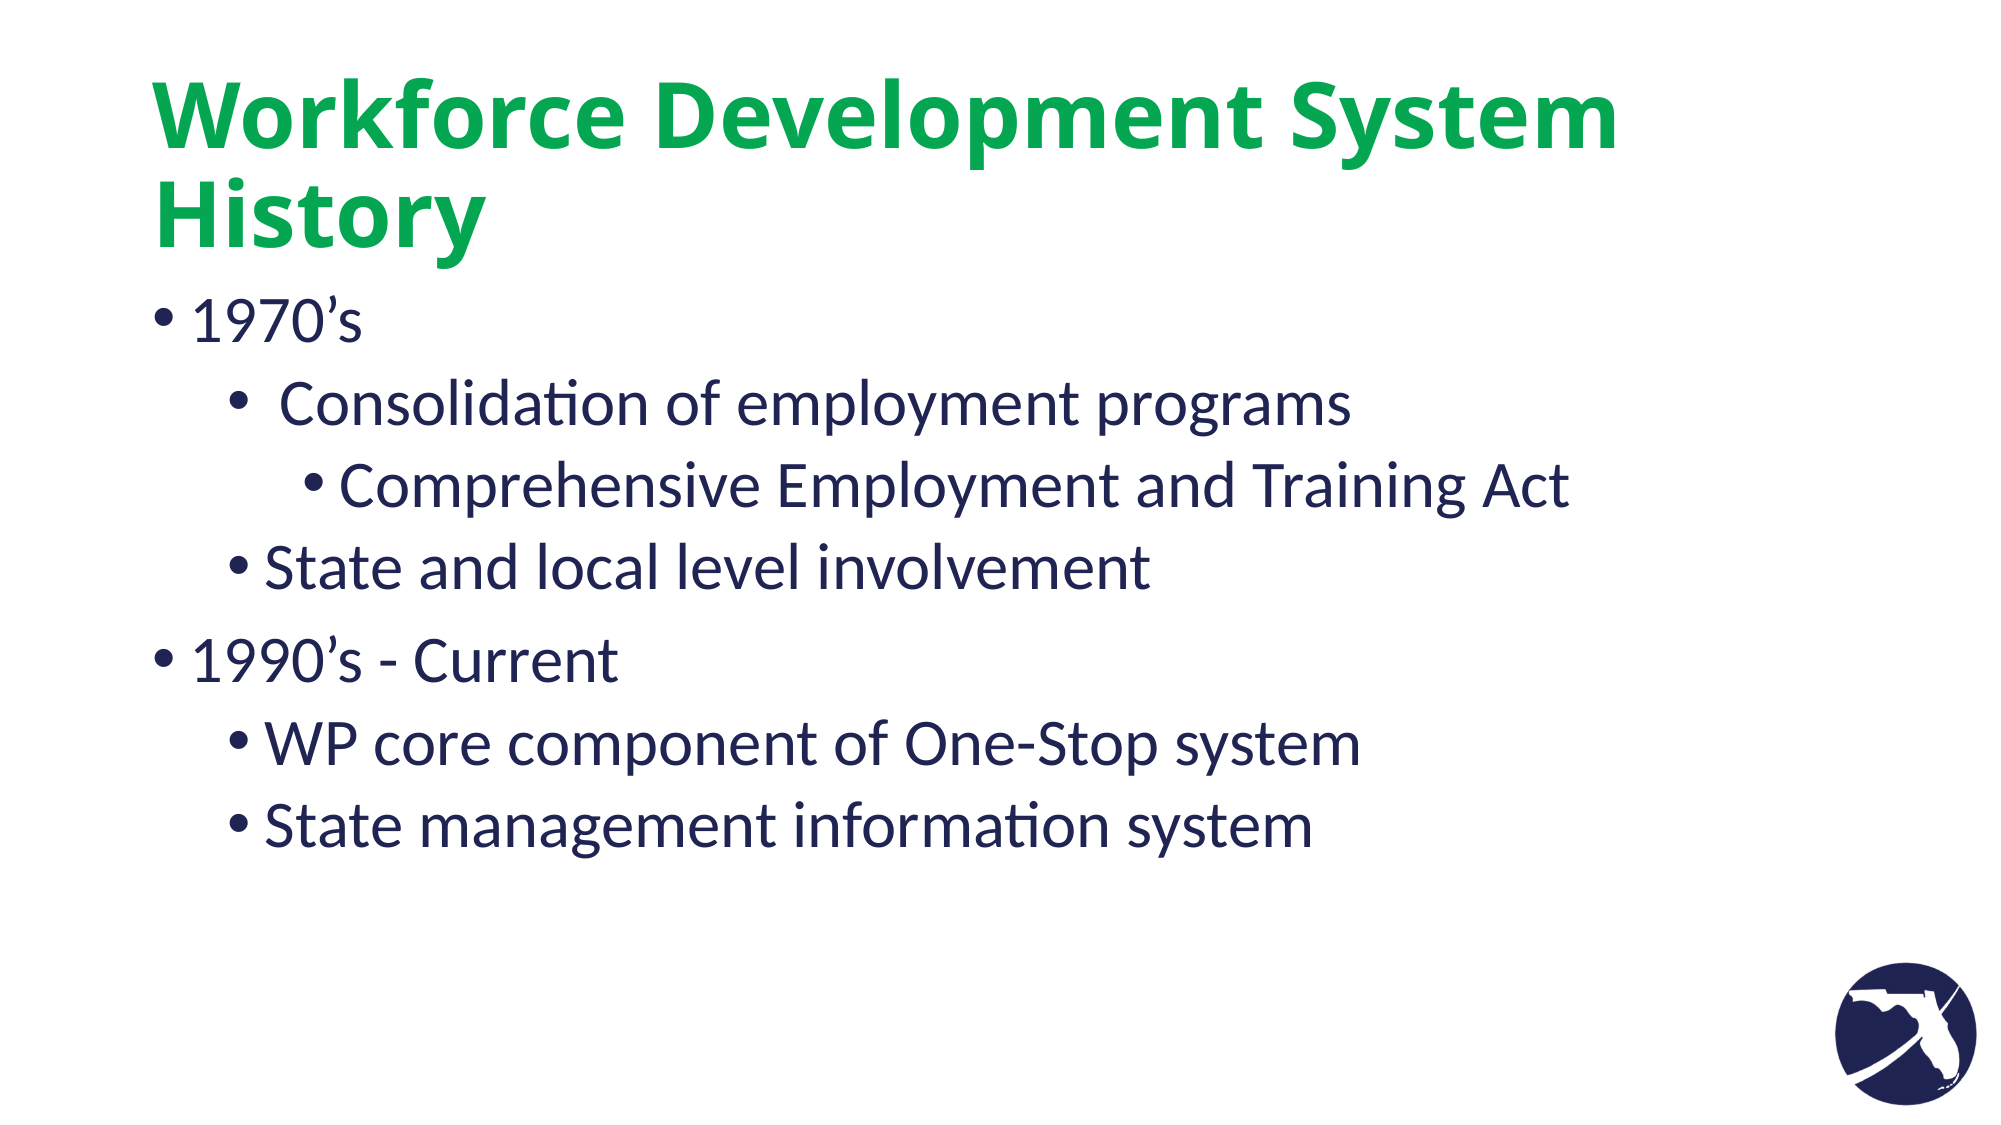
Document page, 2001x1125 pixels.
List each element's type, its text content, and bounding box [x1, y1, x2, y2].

picture [1834, 961, 1979, 1109]
title Workforce Development System History [137, 59, 1863, 277]
text_box 1970’s Consolidation of employment programs Comprehensive Employment and Training Act State and local level involvement 1990’s - Current WP core component of One-Stop system State management information system [137, 277, 1863, 1065]
